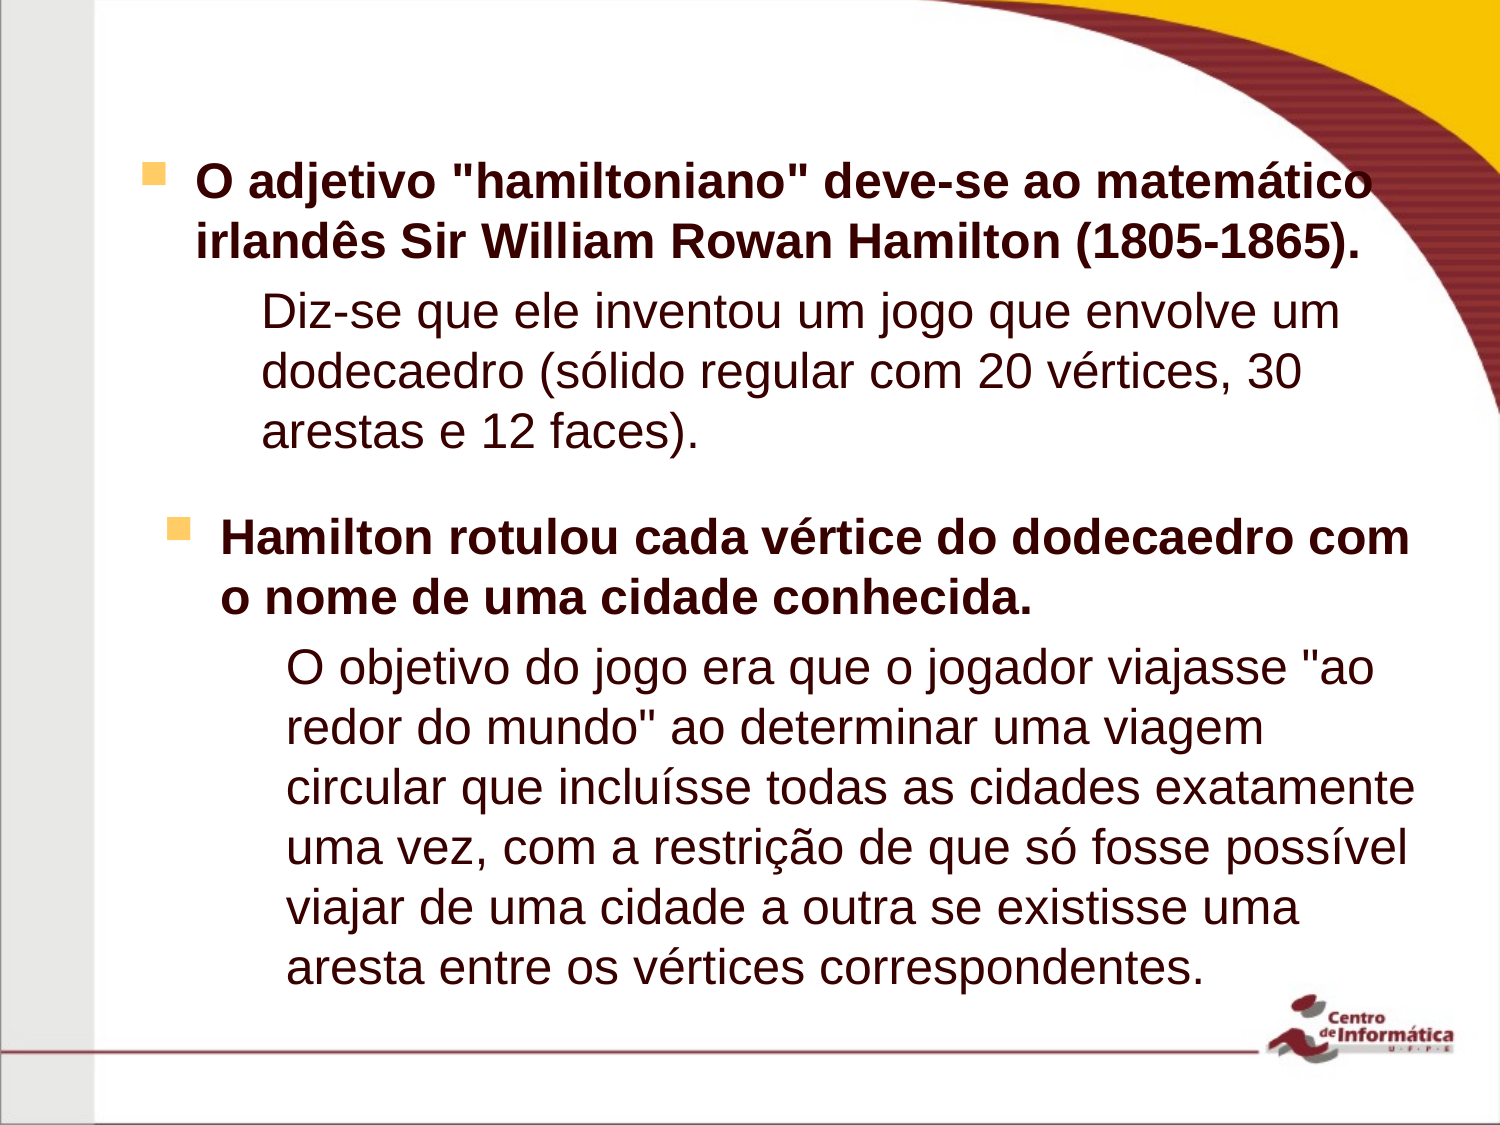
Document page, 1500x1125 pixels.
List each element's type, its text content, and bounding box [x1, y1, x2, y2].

picture [0, 0, 1500, 1125]
text_box Hamilton rotulou cada vértice do dodecaedro com o nome de uma cidade conhecida. O objetivo do jogo era que o jogador viajasse "ao redor do mundo" ao determinar uma viagem circular que incluísse todas as cidades exatamente uma vez, com a restrição de que só fosse possível viajar de uma cidade a outra se existisse uma aresta entre os vértices correspondentes. [149, 496, 1449, 804]
list O adjetivo "hamiltoniano" deve-se ao matemático irlandês Sir William Rowan Hamilton (1805-1865). Diz-se que ele inventou um jogo que envolve um dodecaedro (sólido regular com 20 vértices, 30 arestas e 12 faces). [123, 140, 1424, 449]
